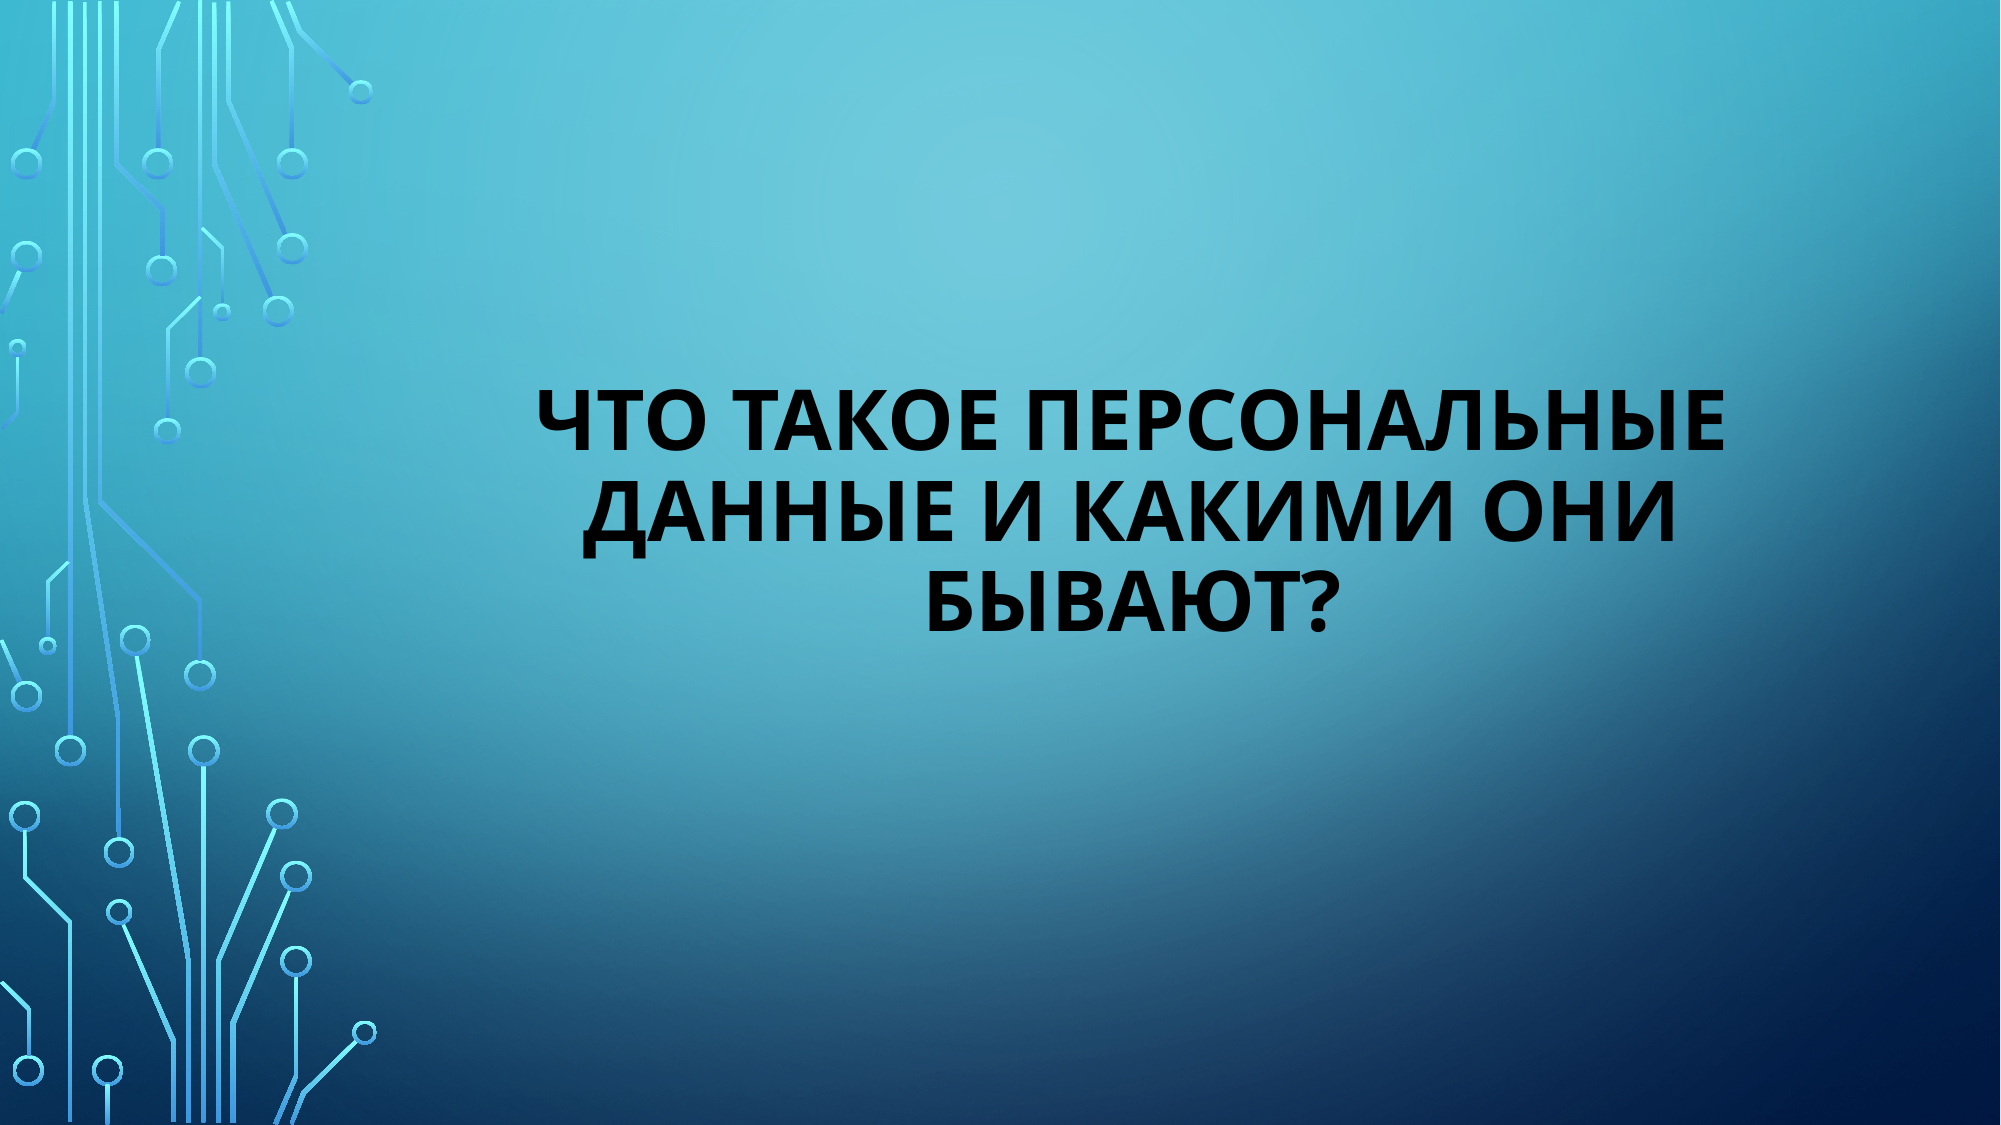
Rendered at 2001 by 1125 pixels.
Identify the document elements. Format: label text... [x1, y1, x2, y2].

title ЧТО ТАКОЕ ПЕРСОНАЛЬНЫЕ ДАННЫЕ И КАКИМИ ОНИ БЫВАЮТ? [411, 366, 1854, 759]
